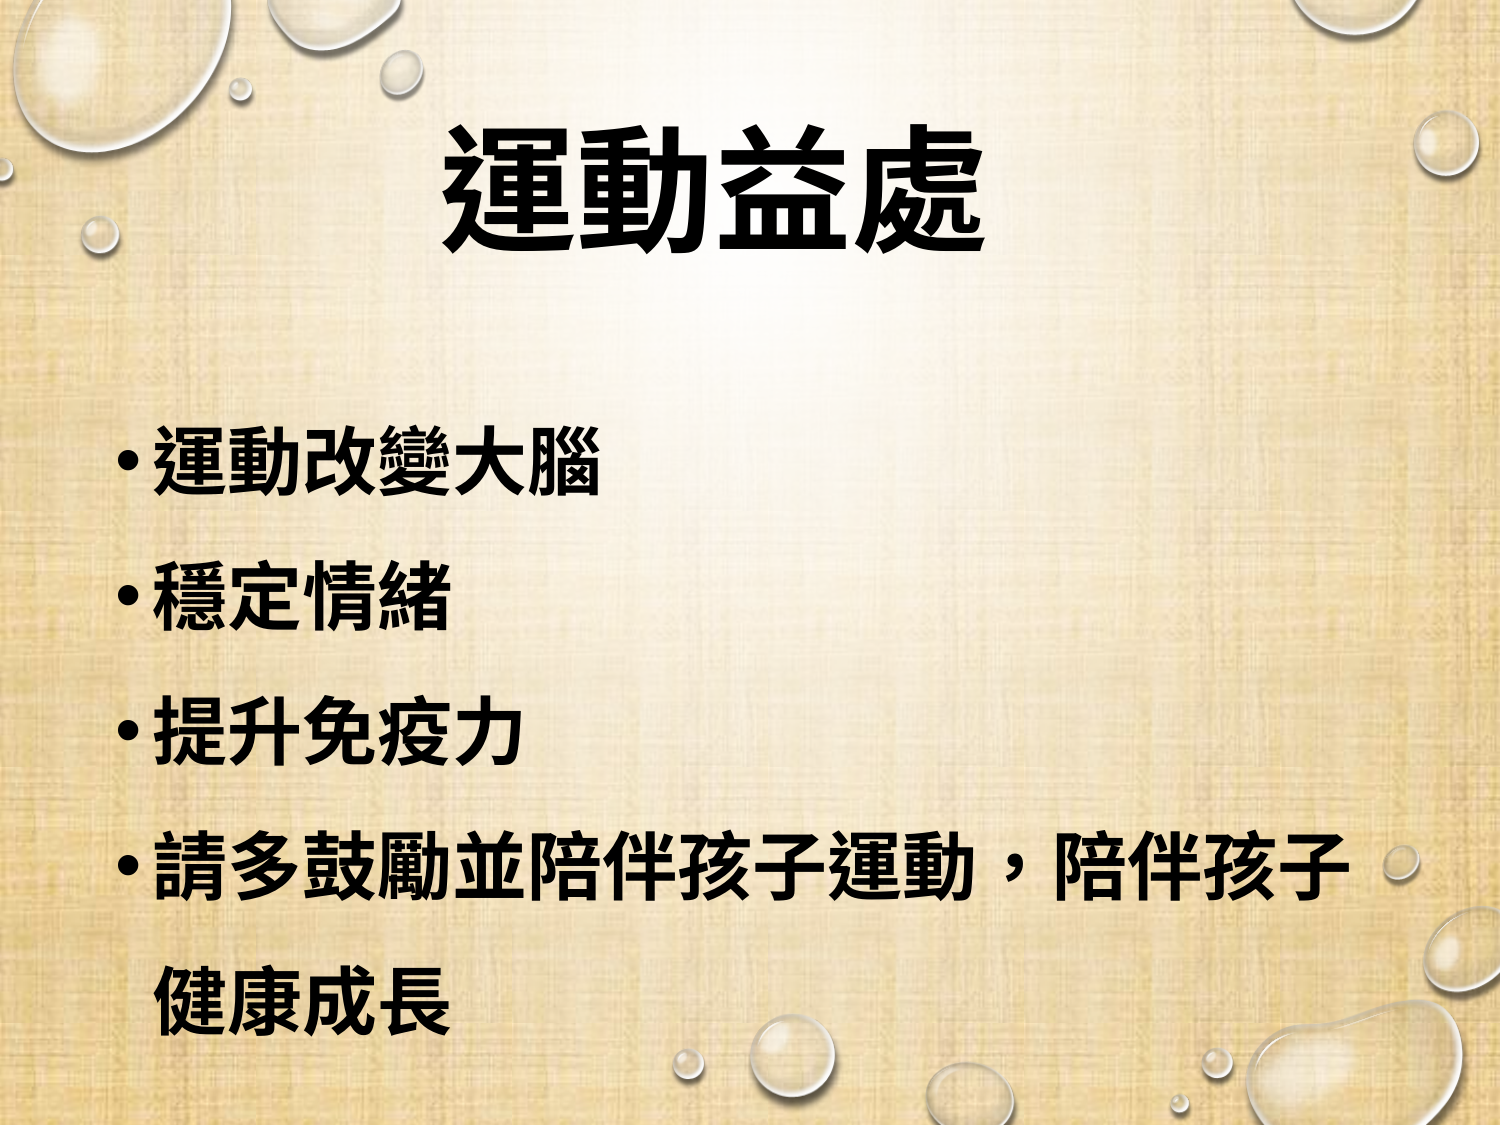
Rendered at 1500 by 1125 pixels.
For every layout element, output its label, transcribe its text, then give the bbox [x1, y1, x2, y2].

list 運動改變大腦 穩定情緒 提升免疫力 請多鼓勵並陪伴孩子運動，陪伴孩子健康成長 [100, 361, 1376, 1125]
title 運動益處 [76, 66, 1352, 329]
picture [0, 0, 1500, 1125]
